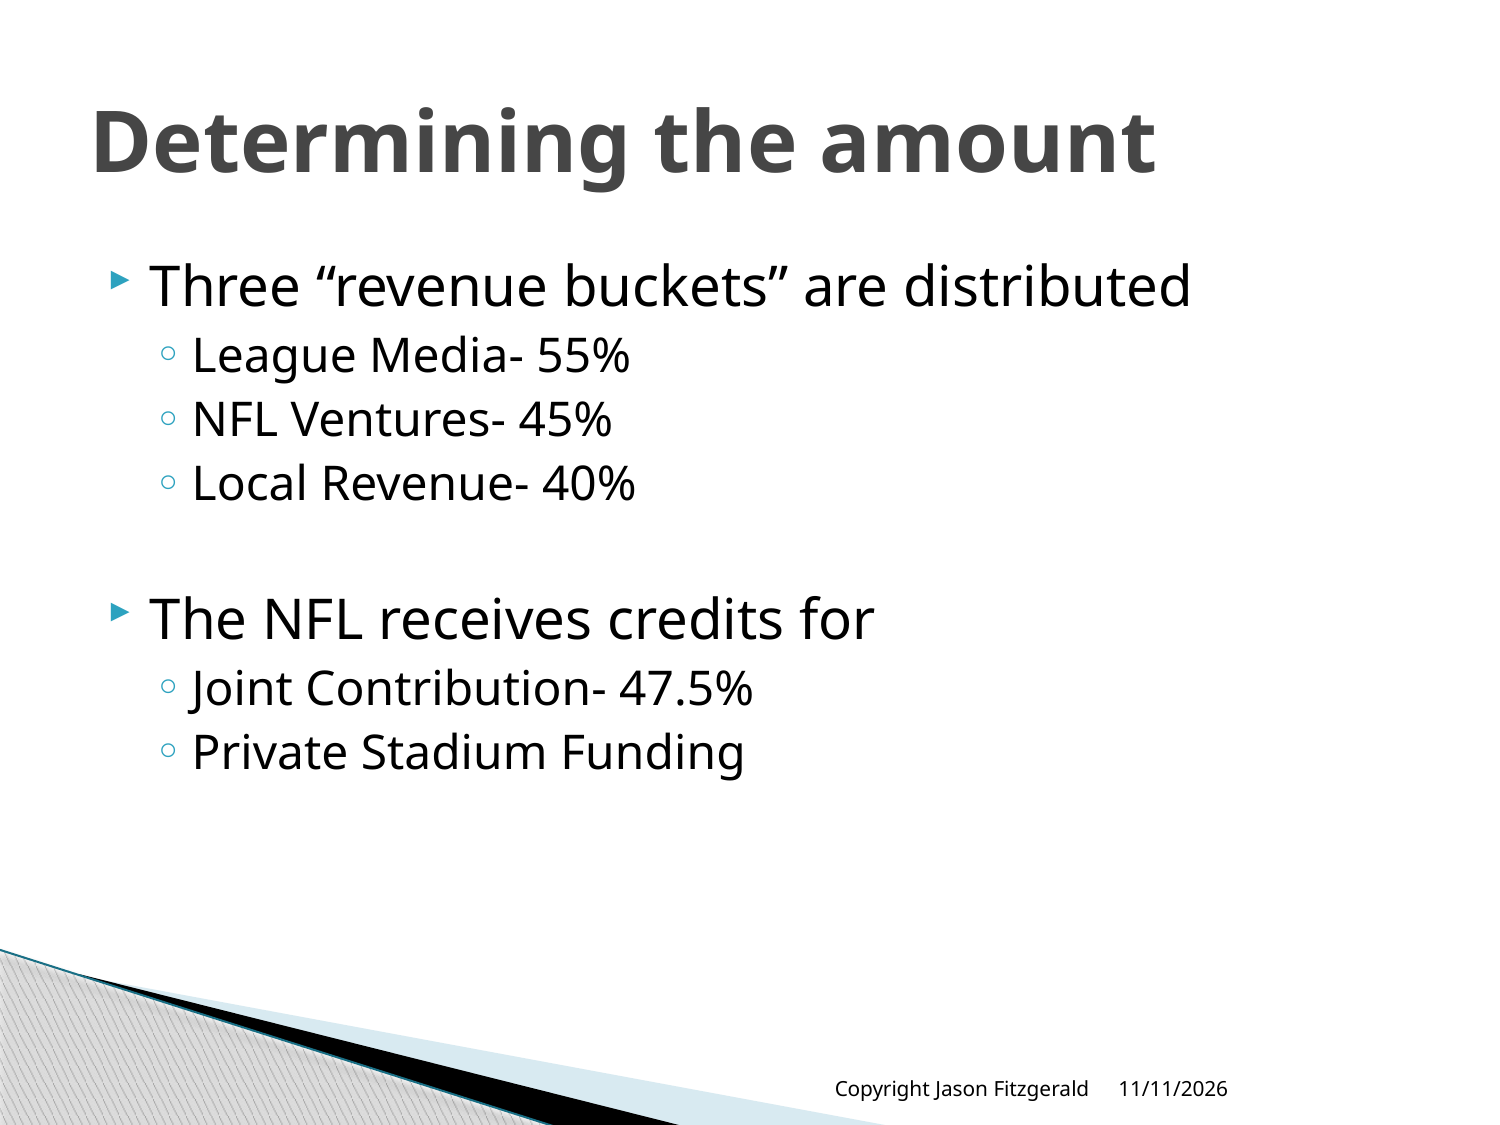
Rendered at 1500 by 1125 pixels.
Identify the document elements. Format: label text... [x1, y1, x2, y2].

title Determining the amount [75, 45, 1425, 233]
list Three “revenue buckets” are distributed League Media- 55% NFL Ventures- 45% Local Revenue- 40% The NFL receives credits for Joint Contribution- 47.5% Private Stadium Funding [75, 243, 1425, 986]
footer Copyright Jason Fitzgerald [718, 1051, 1105, 1112]
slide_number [1105, 1051, 1419, 1112]
